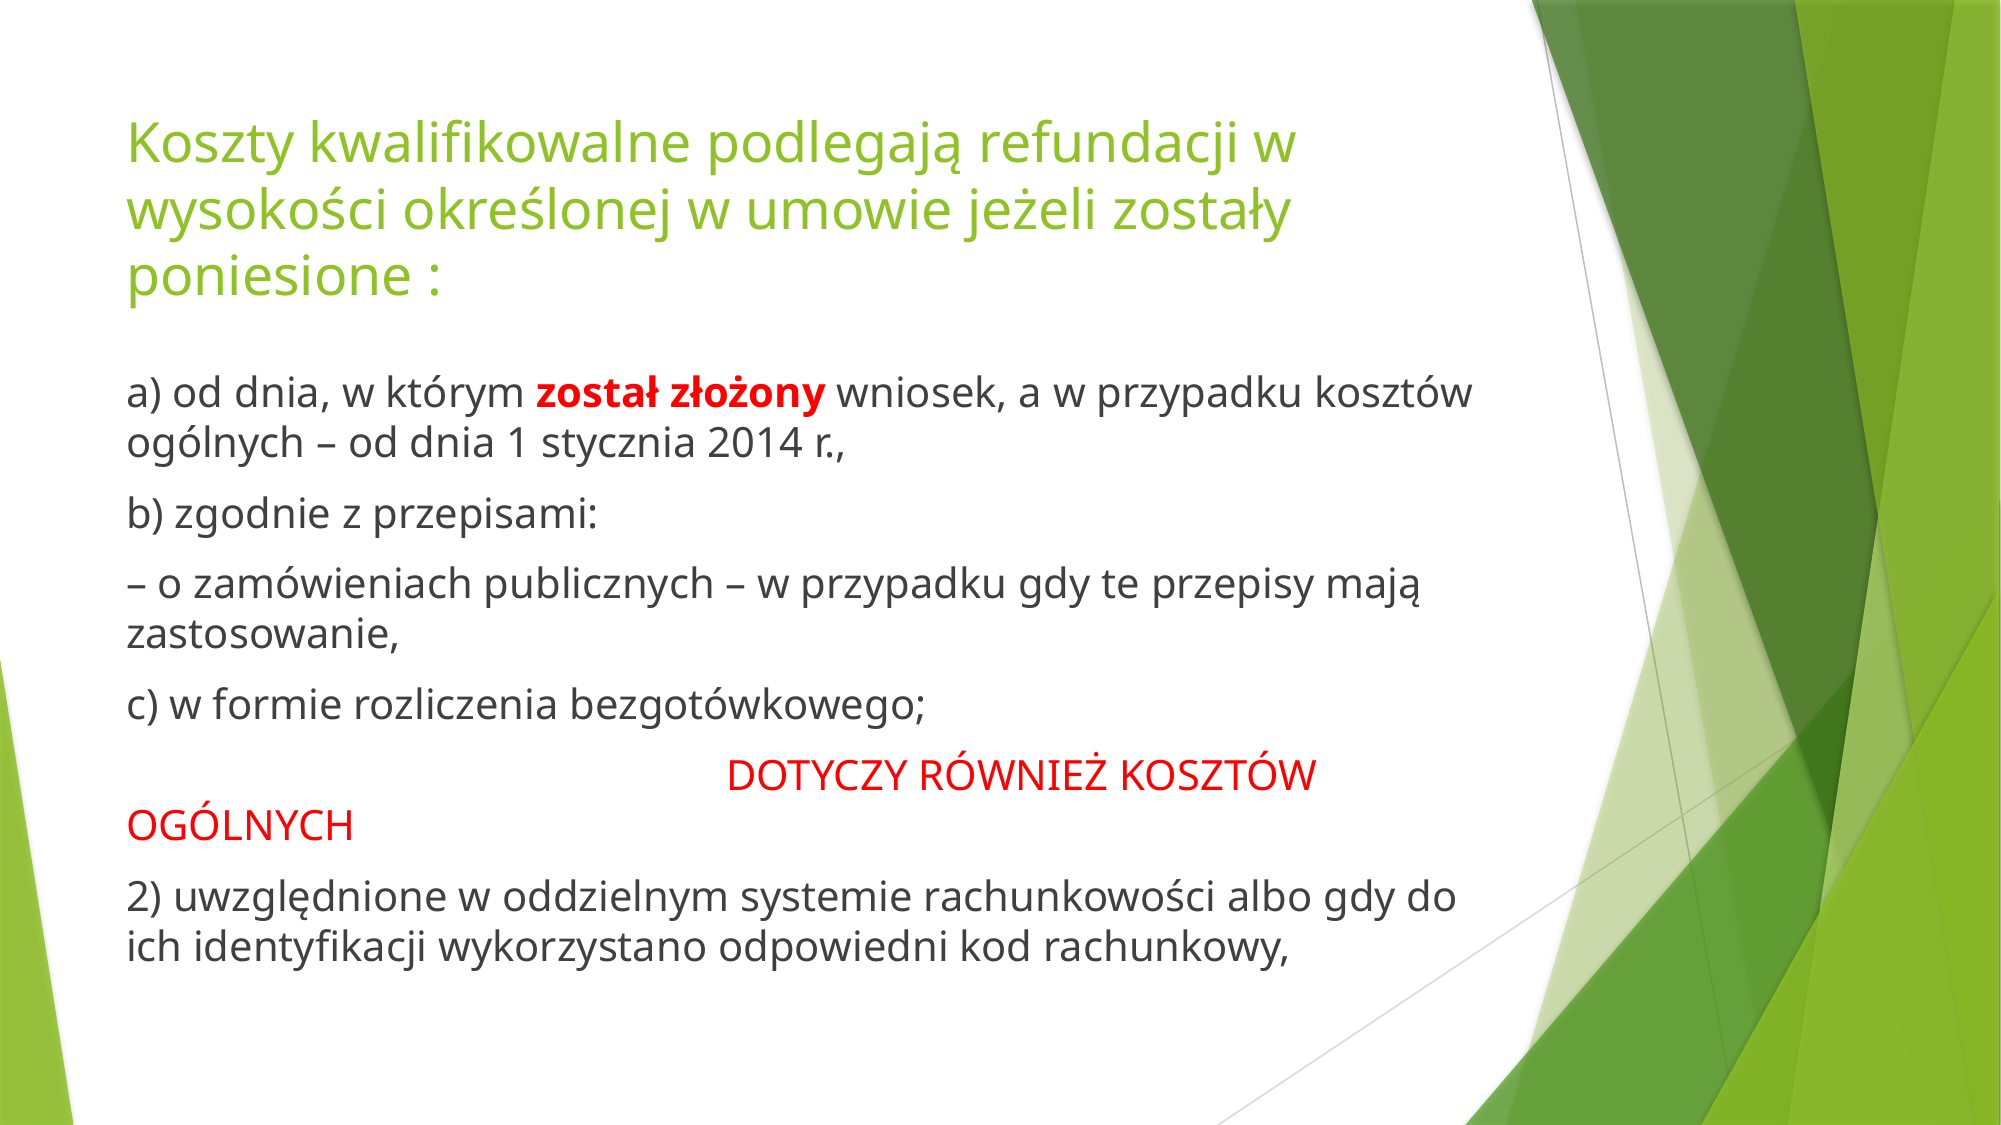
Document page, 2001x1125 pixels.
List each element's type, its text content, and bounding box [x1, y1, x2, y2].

list a) od dnia, w którym został złożony wniosek, a w przypadku kosztów ogólnych – od dnia 1 stycznia 2014 r., b) zgodnie z przepisami: – o zamówieniach publicznych – w przypadku gdy te przepisy mają zastosowanie, c) w formie rozliczenia bezgotówkowego; DOTYCZY RÓWNIEŻ KOSZTÓW OGÓLNYCH 2) uwzględnione w oddzielnym systemie rachunkowości albo gdy do ich identyfikacji wykorzystano odpowiedni kod rachunkowy, [111, 358, 1522, 995]
title Koszty kwalifikowalne podlegają refundacji w wysokości określonej w umowie jeżeli zostały poniesione : [111, 99, 1522, 317]
